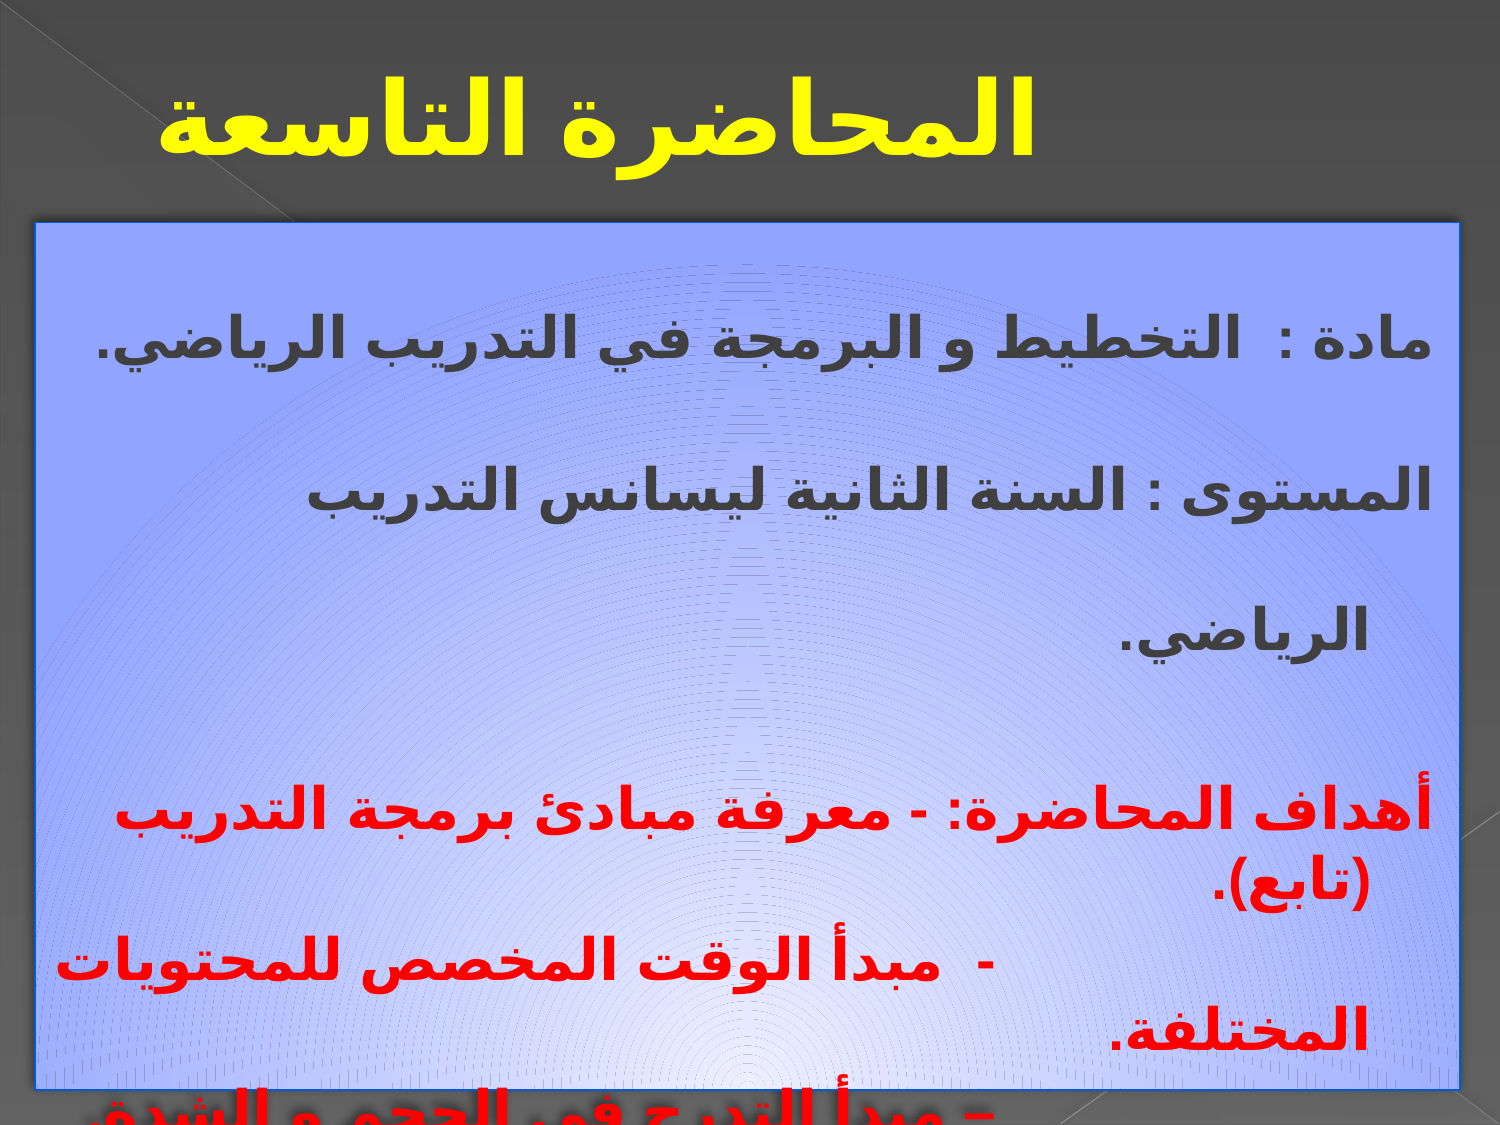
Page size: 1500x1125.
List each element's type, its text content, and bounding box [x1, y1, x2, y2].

title المحاضرة التاسعة [75, 43, 1425, 210]
list مادة : التخطيط و البرمجة في التدريب الرياضي. المستوى : السنة الثانية ليسانس التدريب الرياضي. أهداف المحاضرة: - معرفة مبادئ برمجة التدريب (تابع). - مبدأ الوقت المخصص للمحتويات المختلفة. – مبدأ التدرج في الحجم و الشدة. – مبدأ تناوب العمل و الراحة. – مبدأ الخصوصية. [34, 222, 1461, 1091]
